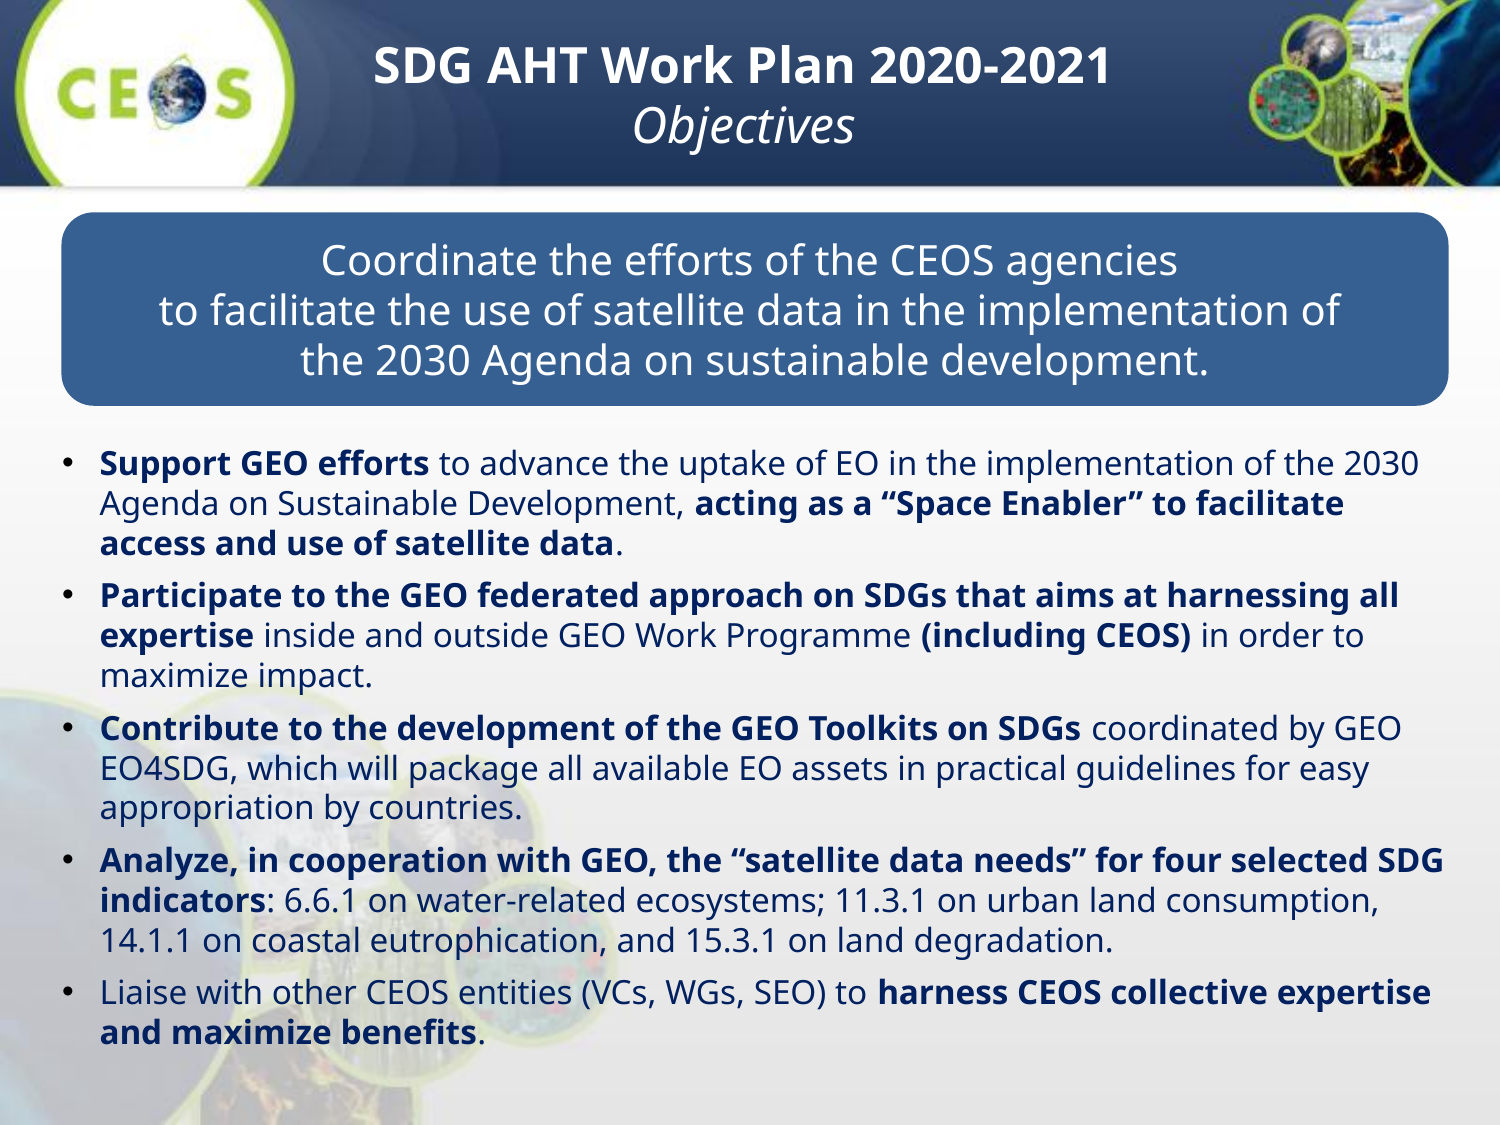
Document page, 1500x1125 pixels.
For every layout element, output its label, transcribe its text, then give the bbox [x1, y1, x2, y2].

text_box Coordinate the efforts of the CEOS agencies to facilitate the use of satellite data in the implementation of the 2030 Agenda on sustainable development. [61, 212, 1449, 406]
picture [0, 0, 1500, 1125]
text_box Support GEO efforts to advance the uptake of EO in the implementation of the 2030 Agenda on Sustainable Development, acting as a “Space Enabler” to facilitate access and use of satellite data. Participate to the GEO federated approach on SDGs that aims at harnessing all expertise inside and outside GEO Work Programme (including CEOS) in order to maximize impact. Contribute to the development of the GEO Toolkits on SDGs coordinated by GEO EO4SDG, which will package all available EO assets in practical guidelines for easy appropriation by countries. Analyze, in cooperation with GEO, the “satellite data needs” for four selected SDG indicators: 6.6.1 on water-related ecosystems; 11.3.1 on urban land consumption, 14.1.1 on coastal eutrophication, and 15.3.1 on land degradation. Liaise with other CEOS entities (VCs, WGs, SEO) to harness CEOS collective expertise and maximize benefits. [50, 436, 1460, 1110]
text_box SDG AHT Work Plan 2020-2021 Objectives [337, 49, 1150, 138]
